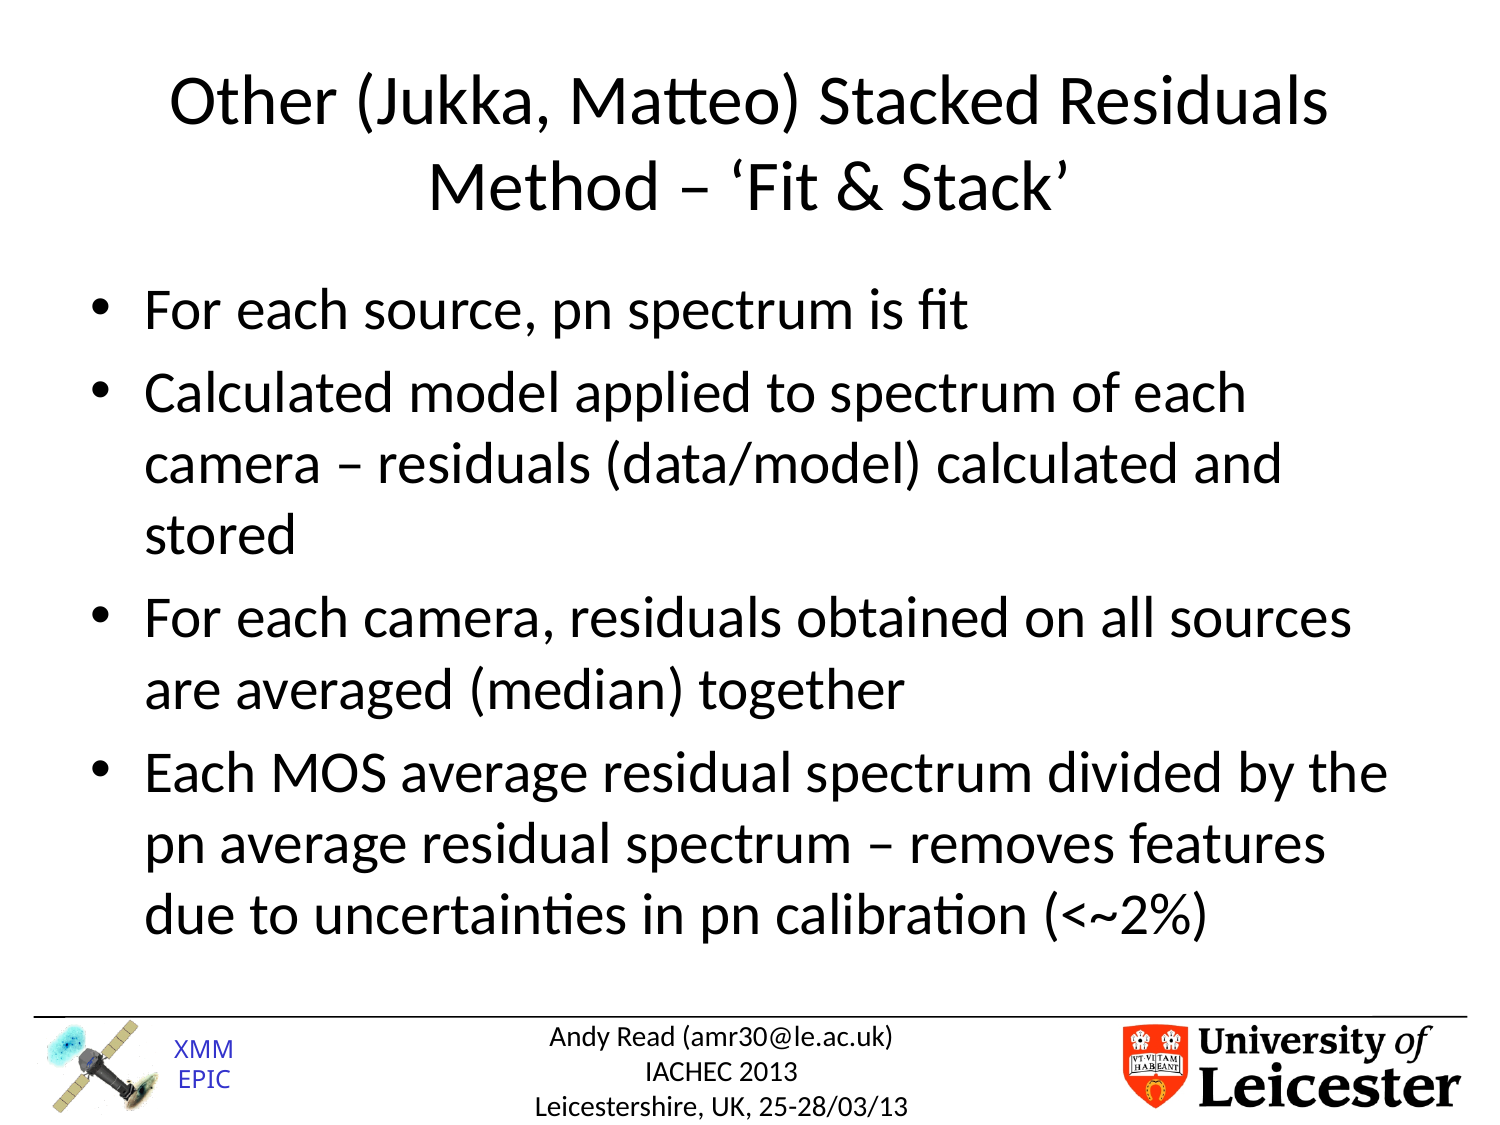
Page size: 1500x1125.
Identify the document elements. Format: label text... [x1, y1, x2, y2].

list For each source, pn spectrum is fit Calculated model applied to spectrum of each camera – residuals (data/model) calculated and stored For each camera, residuals obtained on all sources are averaged (median) together Each MOS average residual spectrum divided by the pn average residual spectrum – removes features due to uncertainties in pn calibration (<~2%) [75, 262, 1425, 1005]
title Other (Jukka, Matteo) Stacked Residuals Method – ‘Fit & Stack’ [75, 45, 1425, 233]
picture [1112, 1011, 1474, 1121]
picture [37, 1019, 168, 1115]
